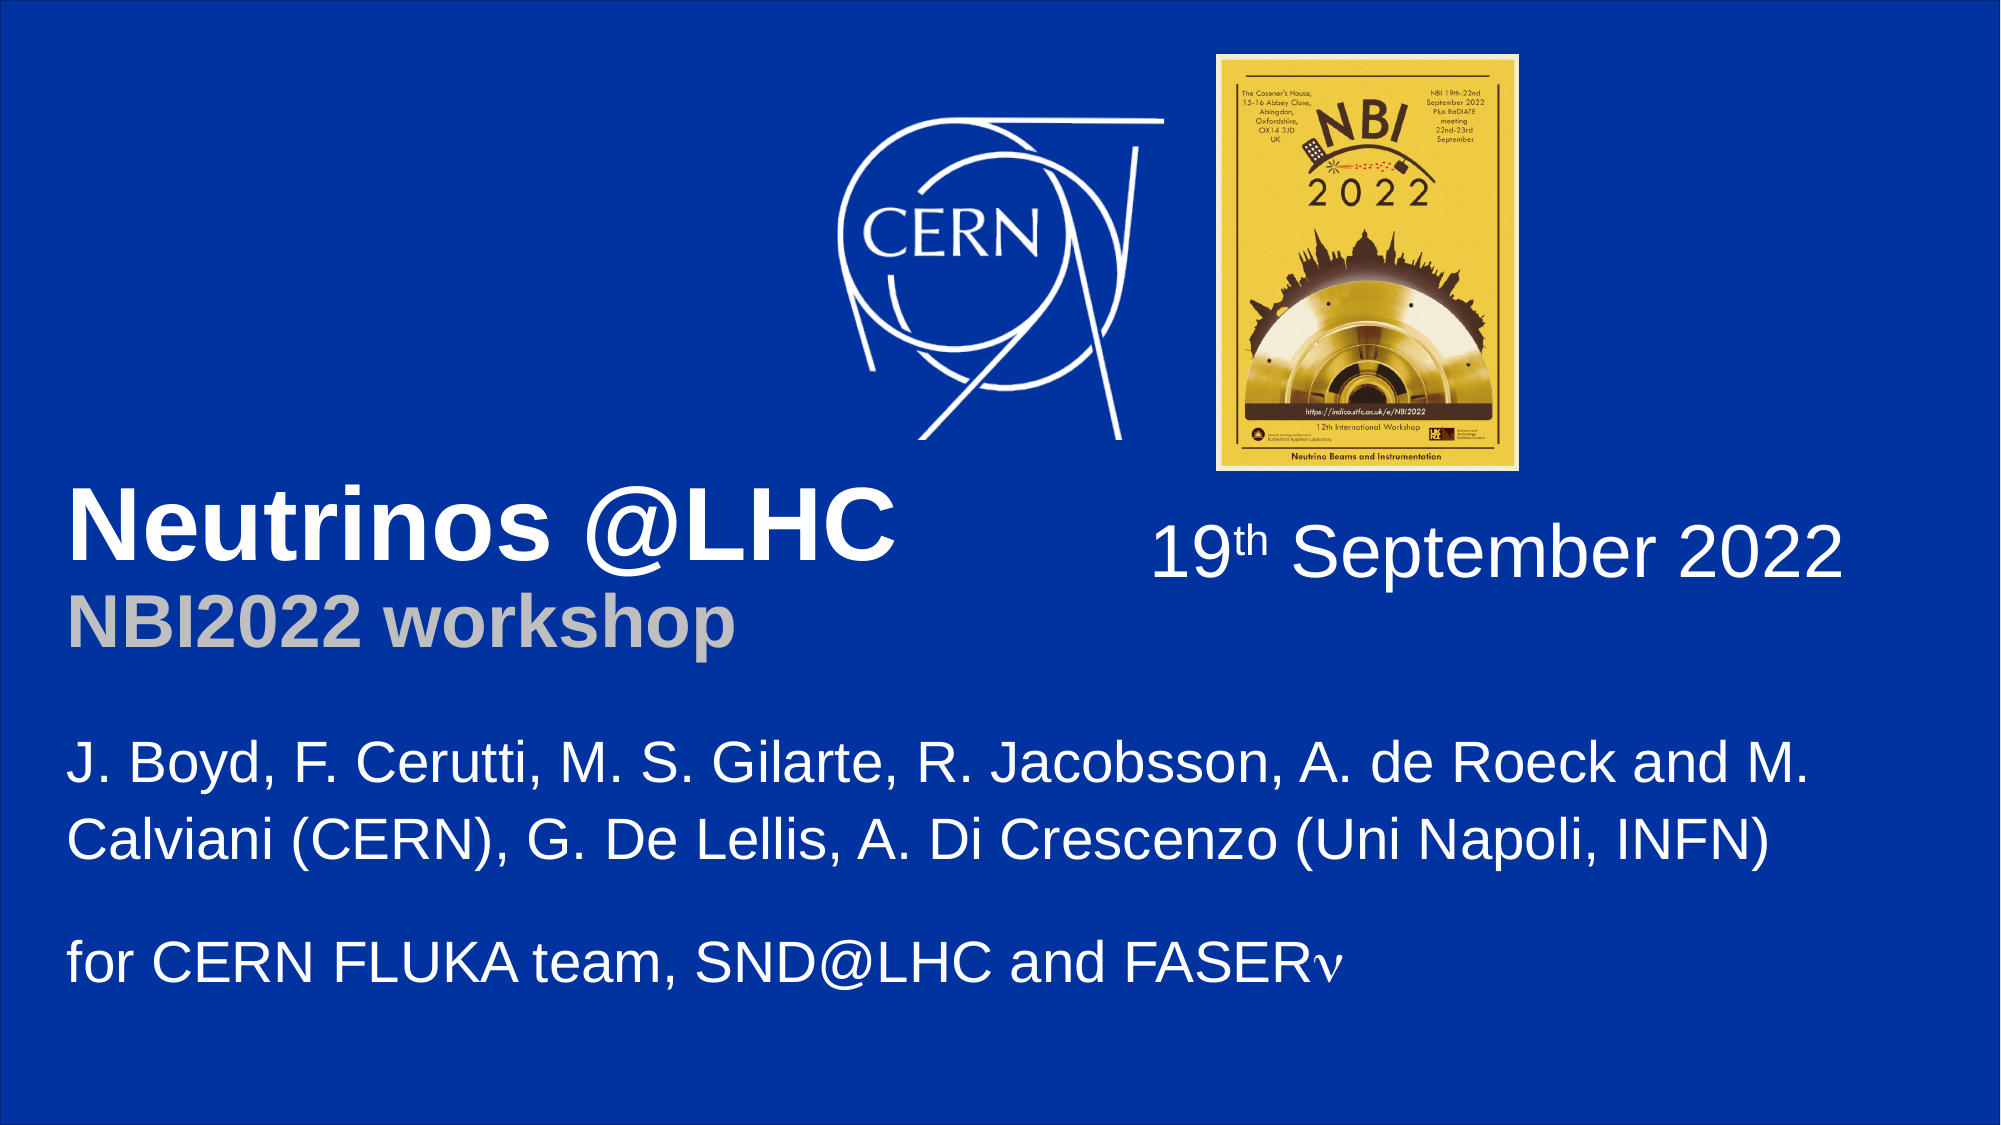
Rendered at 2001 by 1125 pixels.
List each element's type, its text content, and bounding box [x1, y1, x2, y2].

title Neutrinos @LHC NBI2022 workshop [66, 470, 1933, 684]
picture [1216, 54, 1519, 471]
subtitle J. Boyd, F. Cerutti, M. S. Gilarte, R. Jacobsson, A. de Roeck and M. Calviani (CERN), G. De Lellis, A. Di Crescenzo (Uni Napoli, INFN) for CERN FLUKA team, SND@LHC and FASERn [66, 717, 1978, 1085]
text_box 19th September 2022 [1149, 512, 1888, 641]
